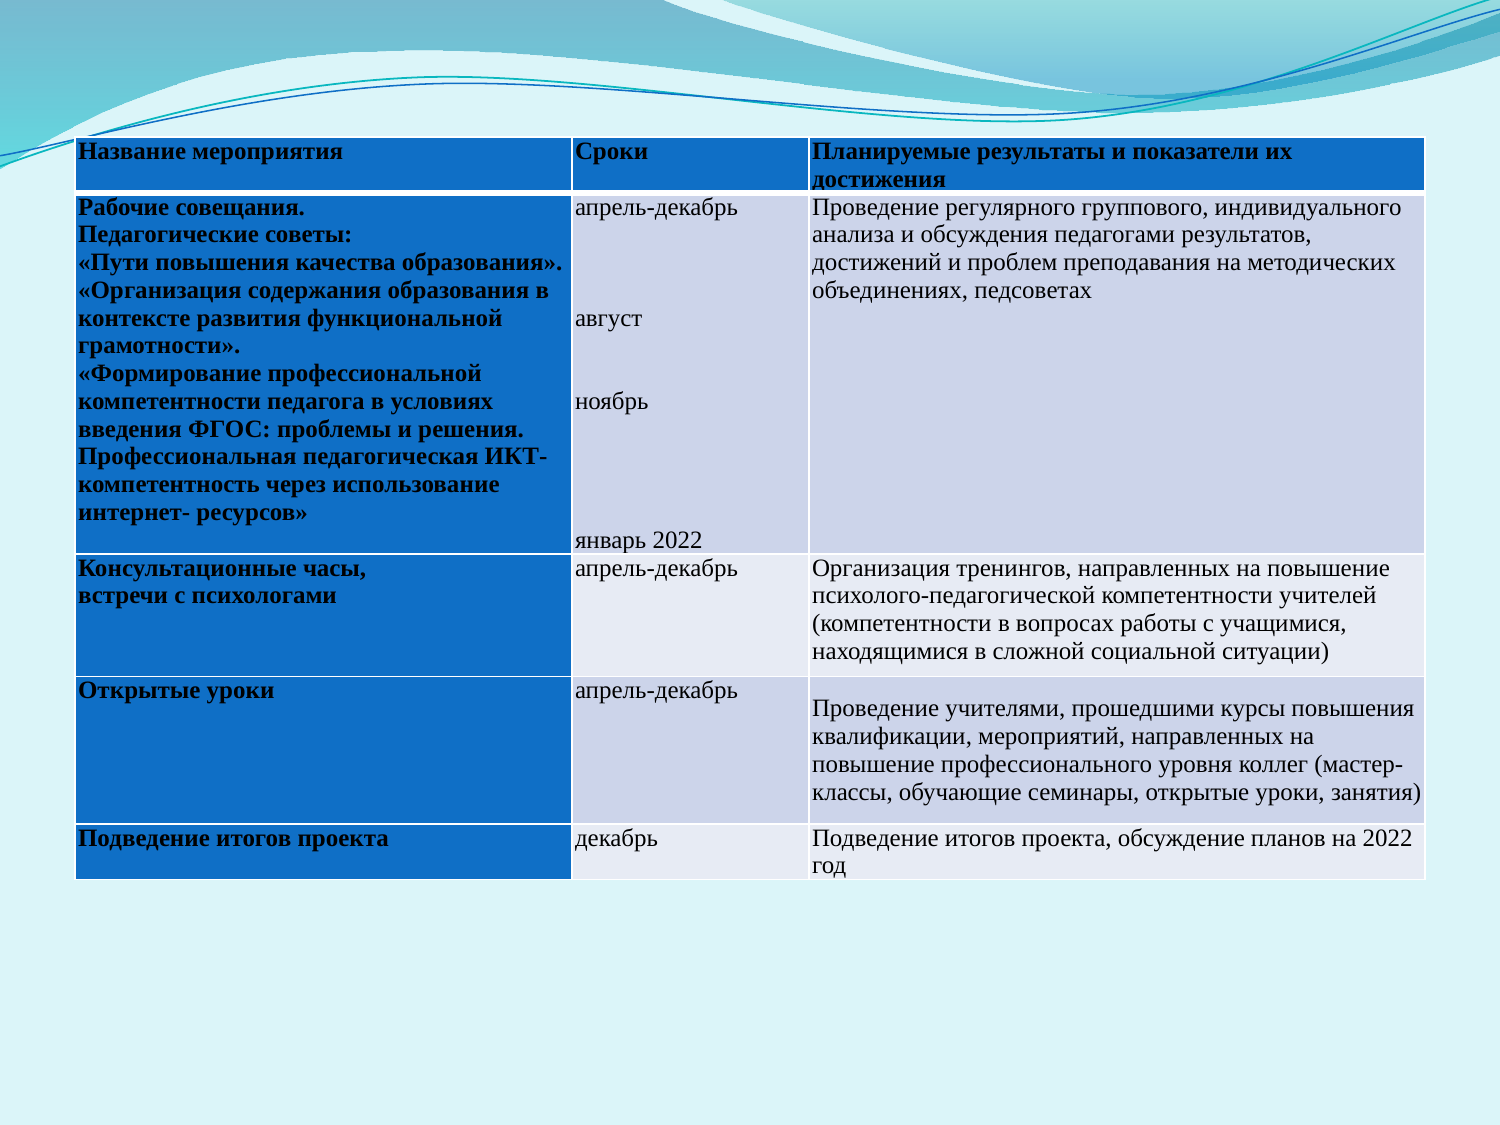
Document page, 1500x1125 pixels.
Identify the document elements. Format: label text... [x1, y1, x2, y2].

table_cell Консультационные часы, встречи с психологами [76, 555, 571, 676]
table_cell Открытые уроки [76, 677, 571, 823]
table_cell апрель-декабрь [573, 555, 808, 676]
table_cell Организация тренингов, направленных на повышение психолого-педагогической компетентности учителей (компетентности в вопросах работы с учащимися, находящимися в сложной социальной ситуации) [810, 555, 1424, 676]
table_cell Подведение итогов проекта [76, 825, 571, 879]
table_cell Проведение учителями, прошедшими курсы повышения квалификации, мероприятий, направленных на повышение профессионального уровня коллег (мастер-классы, обучающие семинары, открытые уроки, занятия) [810, 677, 1424, 823]
table_cell апрель-декабрь [573, 677, 808, 823]
table_header Планируемые результаты и показатели их достижения [810, 138, 1424, 190]
table_cell декабрь [573, 825, 808, 879]
table_cell Проведение регулярного группового, индивидуального анализа и обсуждения педагогами результатов, достижений и проблем преподавания на методических объединениях, педсоветах [810, 196, 1424, 553]
table_header Сроки [573, 138, 808, 190]
table_cell Подведение итогов проекта, обсуждение планов на 2022 год [810, 825, 1424, 879]
table_cell апрель-декабрь август ноябрь январь 2022 [573, 196, 808, 553]
table_cell Рабочие совещания. Педагогические советы: «Пути повышения качества образования». «Организация содержания образования в контексте развития функциональной грамотности». «Формирование профессиональной компетентности педагога в условиях введения ФГОС: проблемы и решения. Профессиональная педагогическая ИКТ- компетентность через использование интернет- ресурсов» [76, 196, 571, 553]
table_header Название мероприятия [76, 138, 571, 190]
